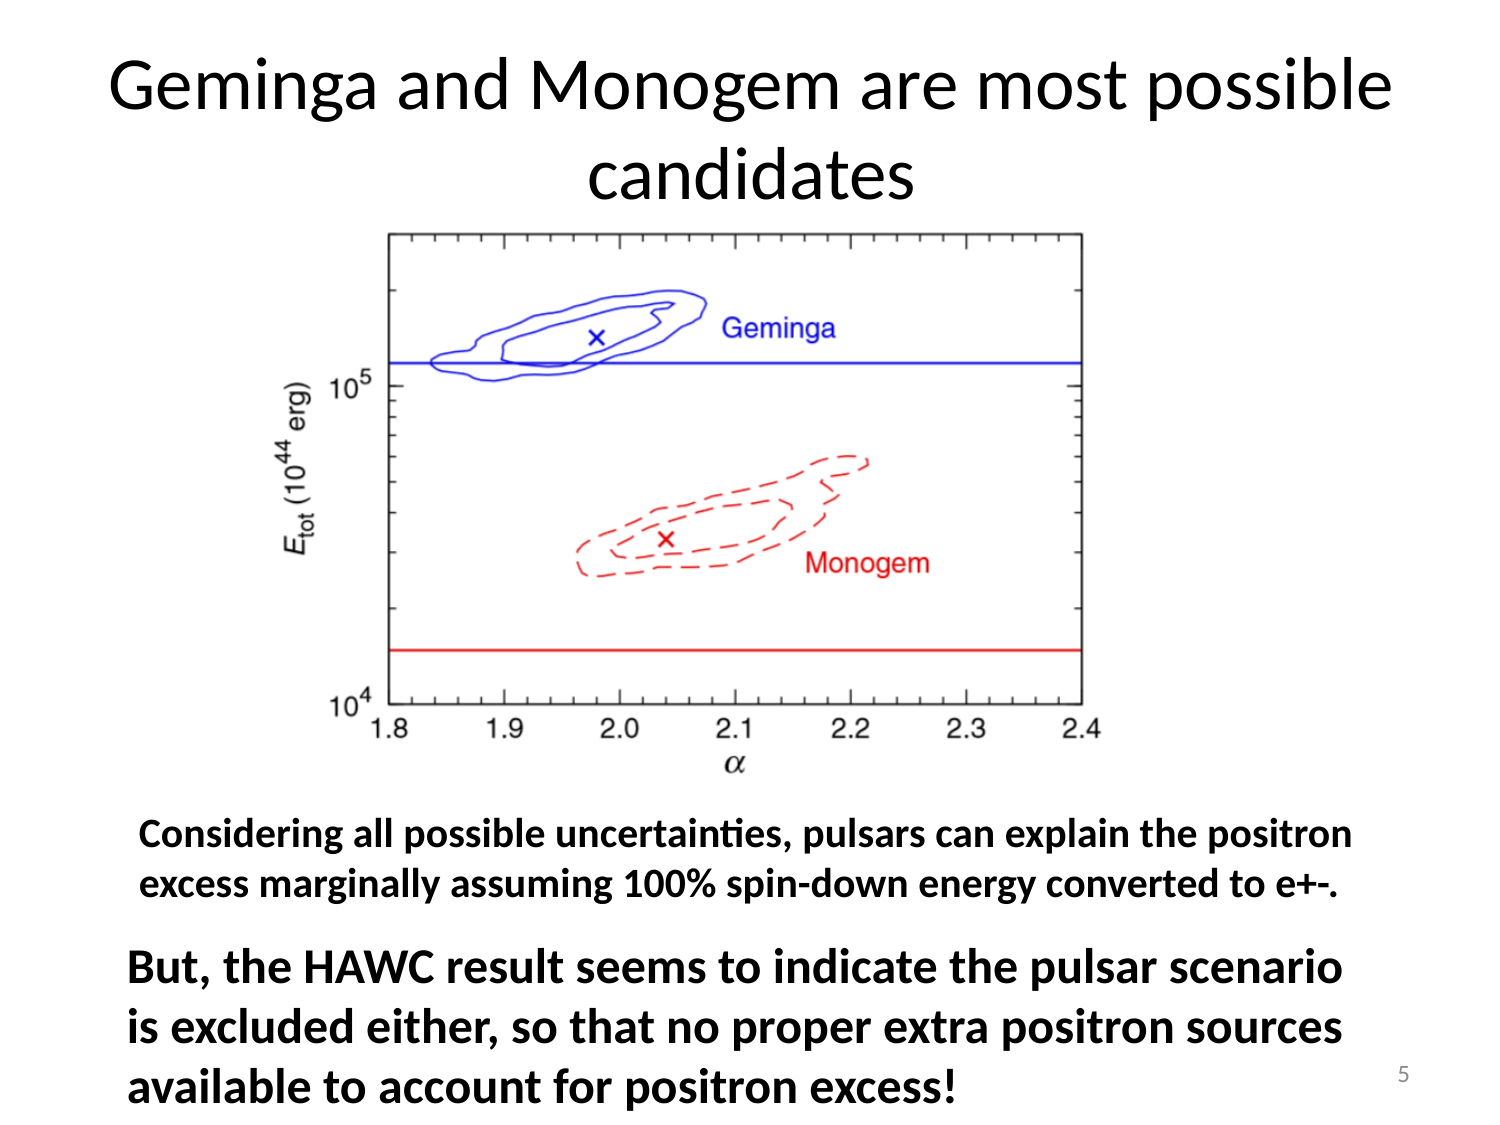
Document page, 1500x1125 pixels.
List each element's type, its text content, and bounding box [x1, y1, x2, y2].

text_box But, the HAWC result seems to indicate the pulsar scenario is excluded either, so that no proper extra positron sources available to account for positron excess! [112, 926, 1400, 1121]
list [253, 219, 1117, 785]
slide_number 5 [1074, 1042, 1425, 1103]
text_box Considering all possible uncertainties, pulsars can explain the positron excess marginally assuming 100% spin-down energy converted to e+-. [123, 798, 1412, 914]
title Geminga and Monogem are most possible candidates [76, 30, 1427, 219]
